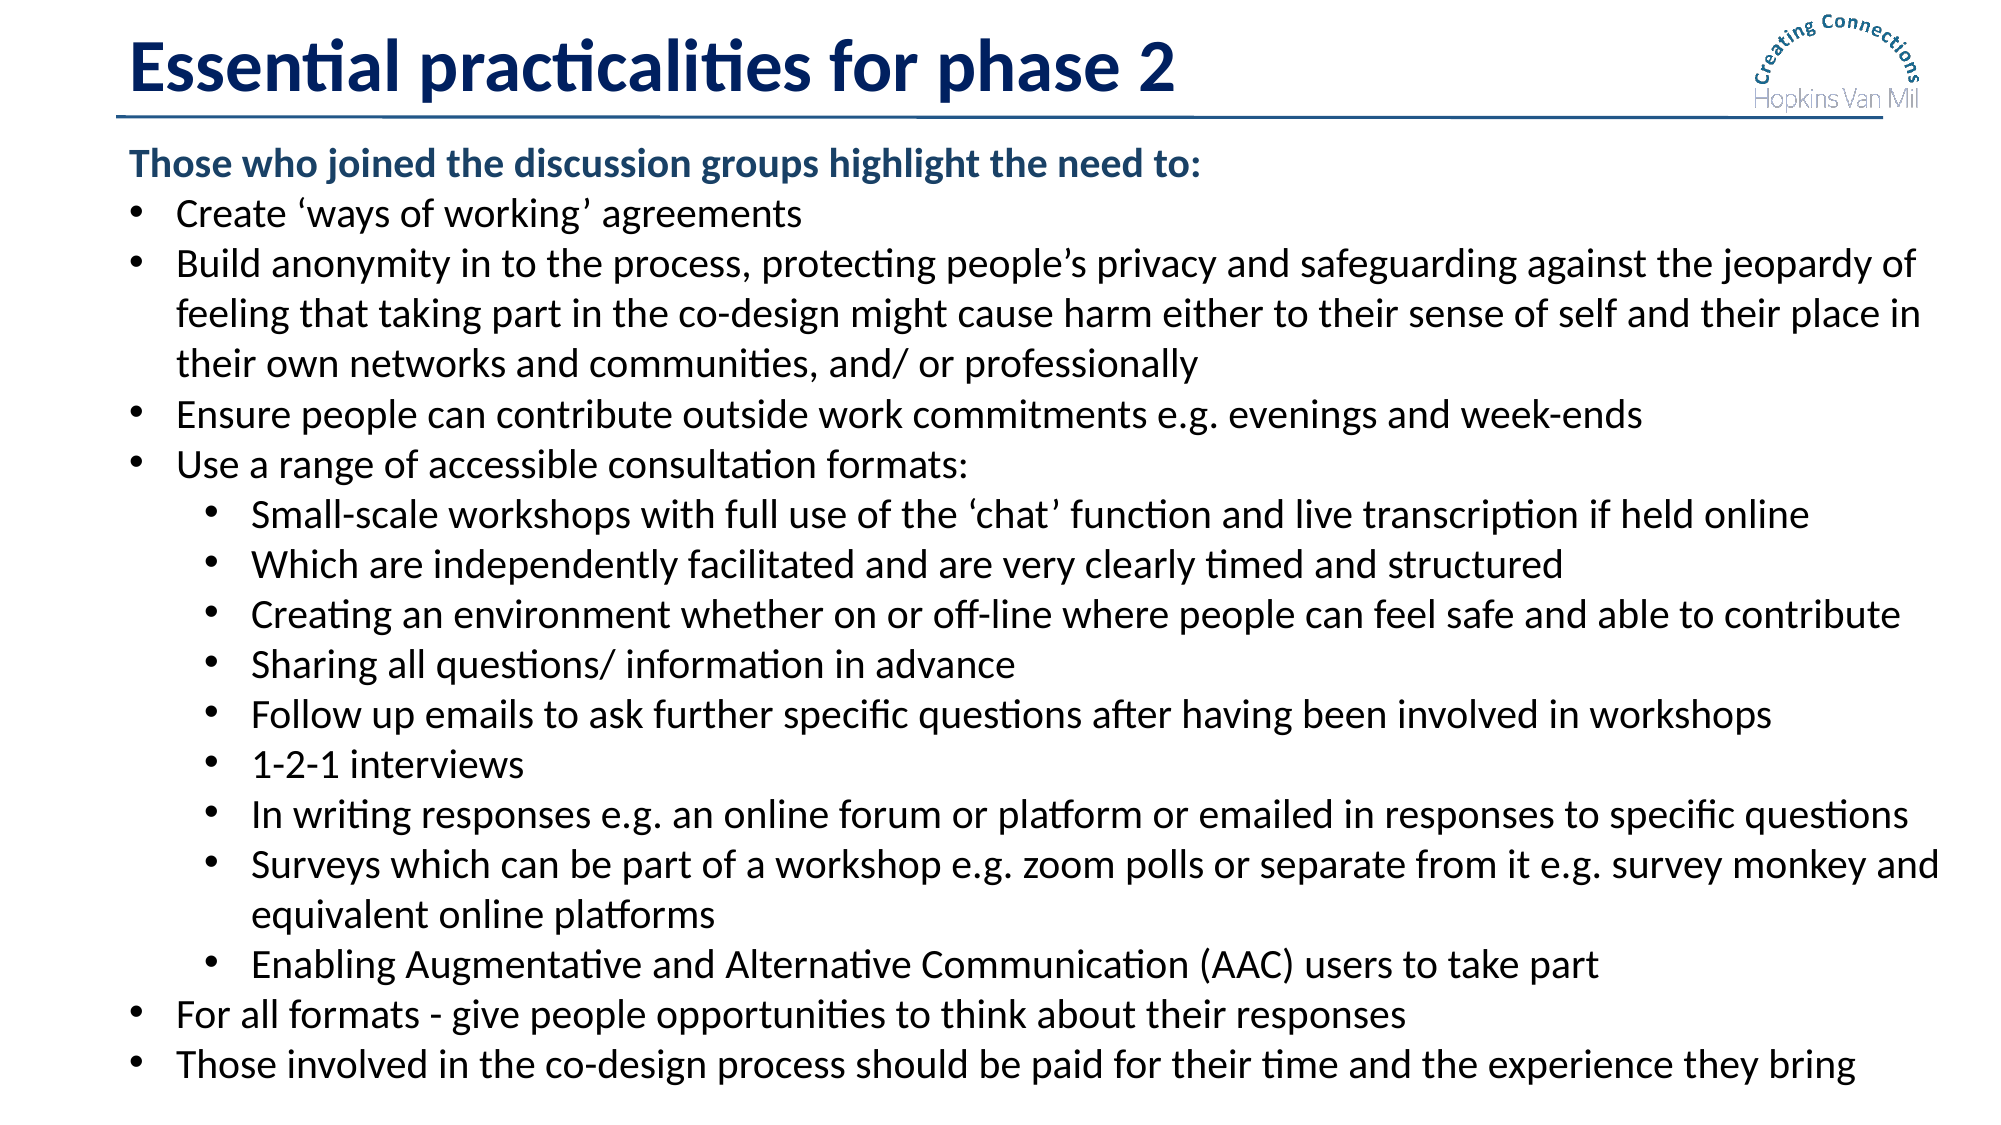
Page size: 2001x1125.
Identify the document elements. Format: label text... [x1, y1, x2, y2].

picture [1741, 0, 1933, 131]
text_box Essential practicalities for phase 2 [114, 9, 1741, 114]
text_box Those who joined the discussion groups highlight the need to: Create ‘ways of working’ agreements Build anonymity in to the process, protecting people’s privacy and safeguarding against the jeopardy of feeling that taking part in the co-design might cause harm either to their sense of self and their place in their own networks and communities, and/ or professionally Ensure people can contribute outside work commitments e.g. evenings and week-ends Use a range of accessible consultation formats: Small-scale workshops with full use of the ‘chat’ function and live transcription if held online Which are independently facilitated and are very clearly timed and structured Creating an environment whether on or off-line where people can feel safe and able to contribute Sharing all questions/ information in advance Follow up emails to ask further specific questions after having been involved in workshops 1-2-1 interviews In writing responses e.g. an online forum or platform or emailed in responses to specific questions Surveys which can be part of a workshop e.g. zoom polls or separate from it e.g. survey monkey and equivalent online platforms Enabling Augmentative and Alternative Communication (AAC) users to take part For all formats - give people opportunities to think about their responses Those involved in the co-design process should be paid for their time and the experience they bring [114, 128, 1972, 1125]
